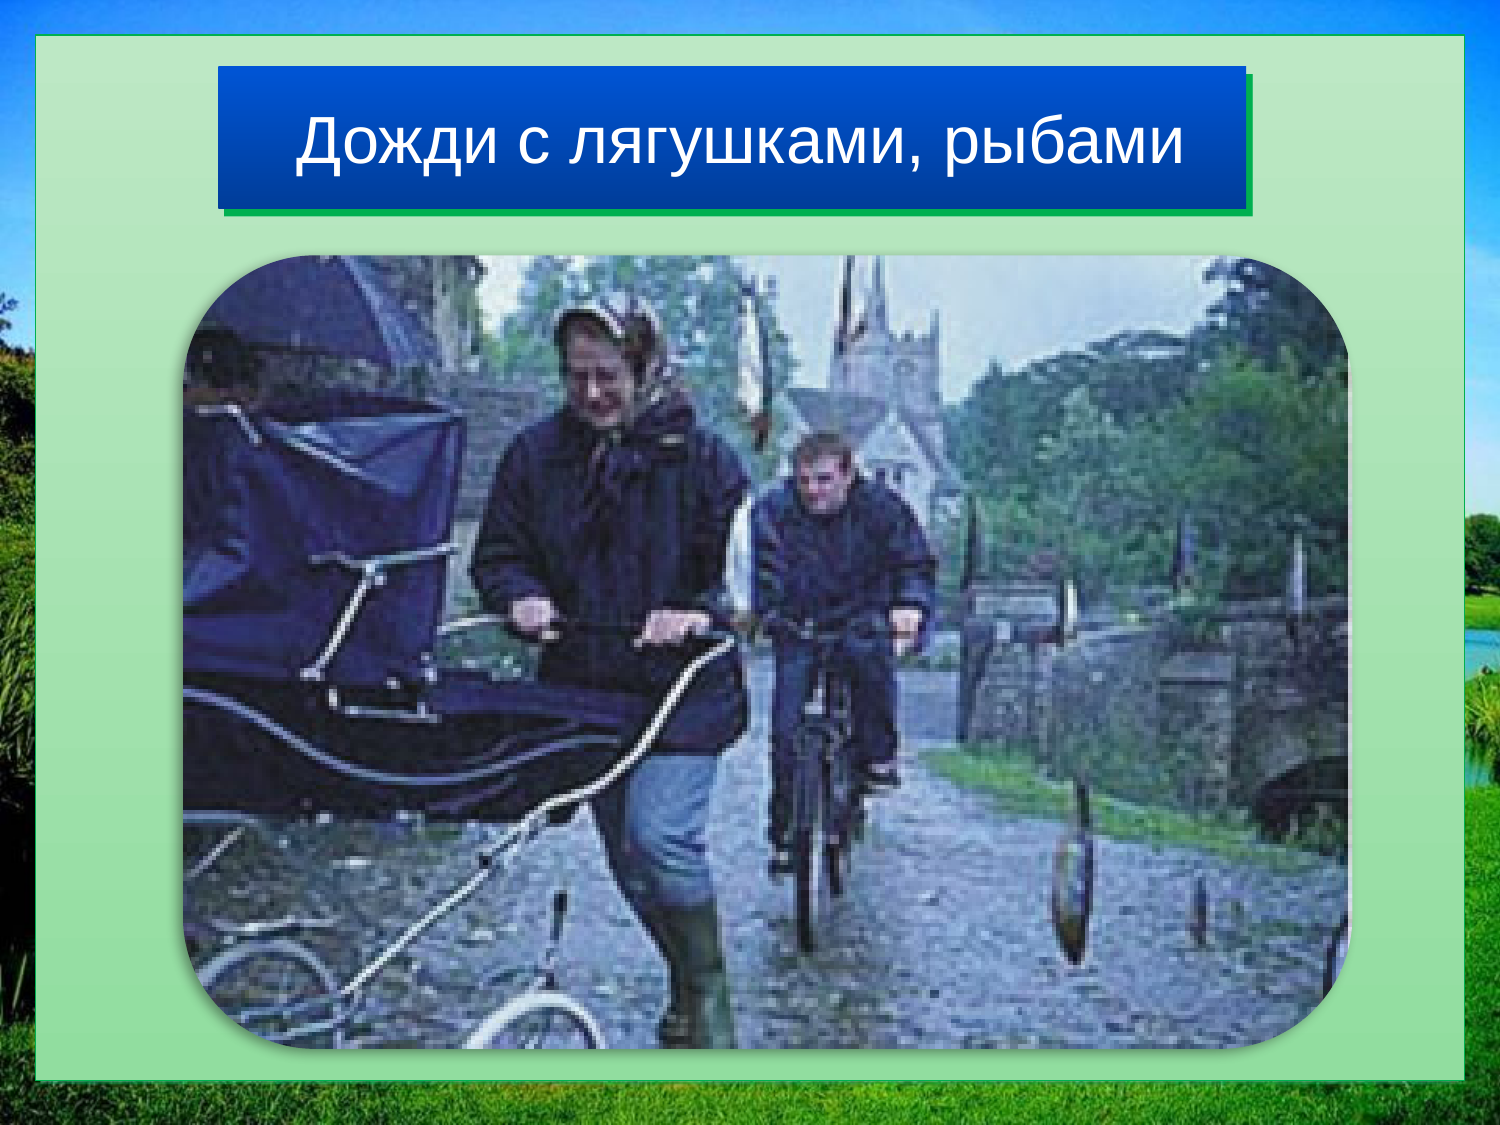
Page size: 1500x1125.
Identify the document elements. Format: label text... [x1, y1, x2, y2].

title Дожди с лягушками, рыбами [218, 66, 1247, 209]
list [182, 255, 1353, 1050]
picture [0, 0, 1500, 1125]
text_box [35, 35, 1465, 1081]
